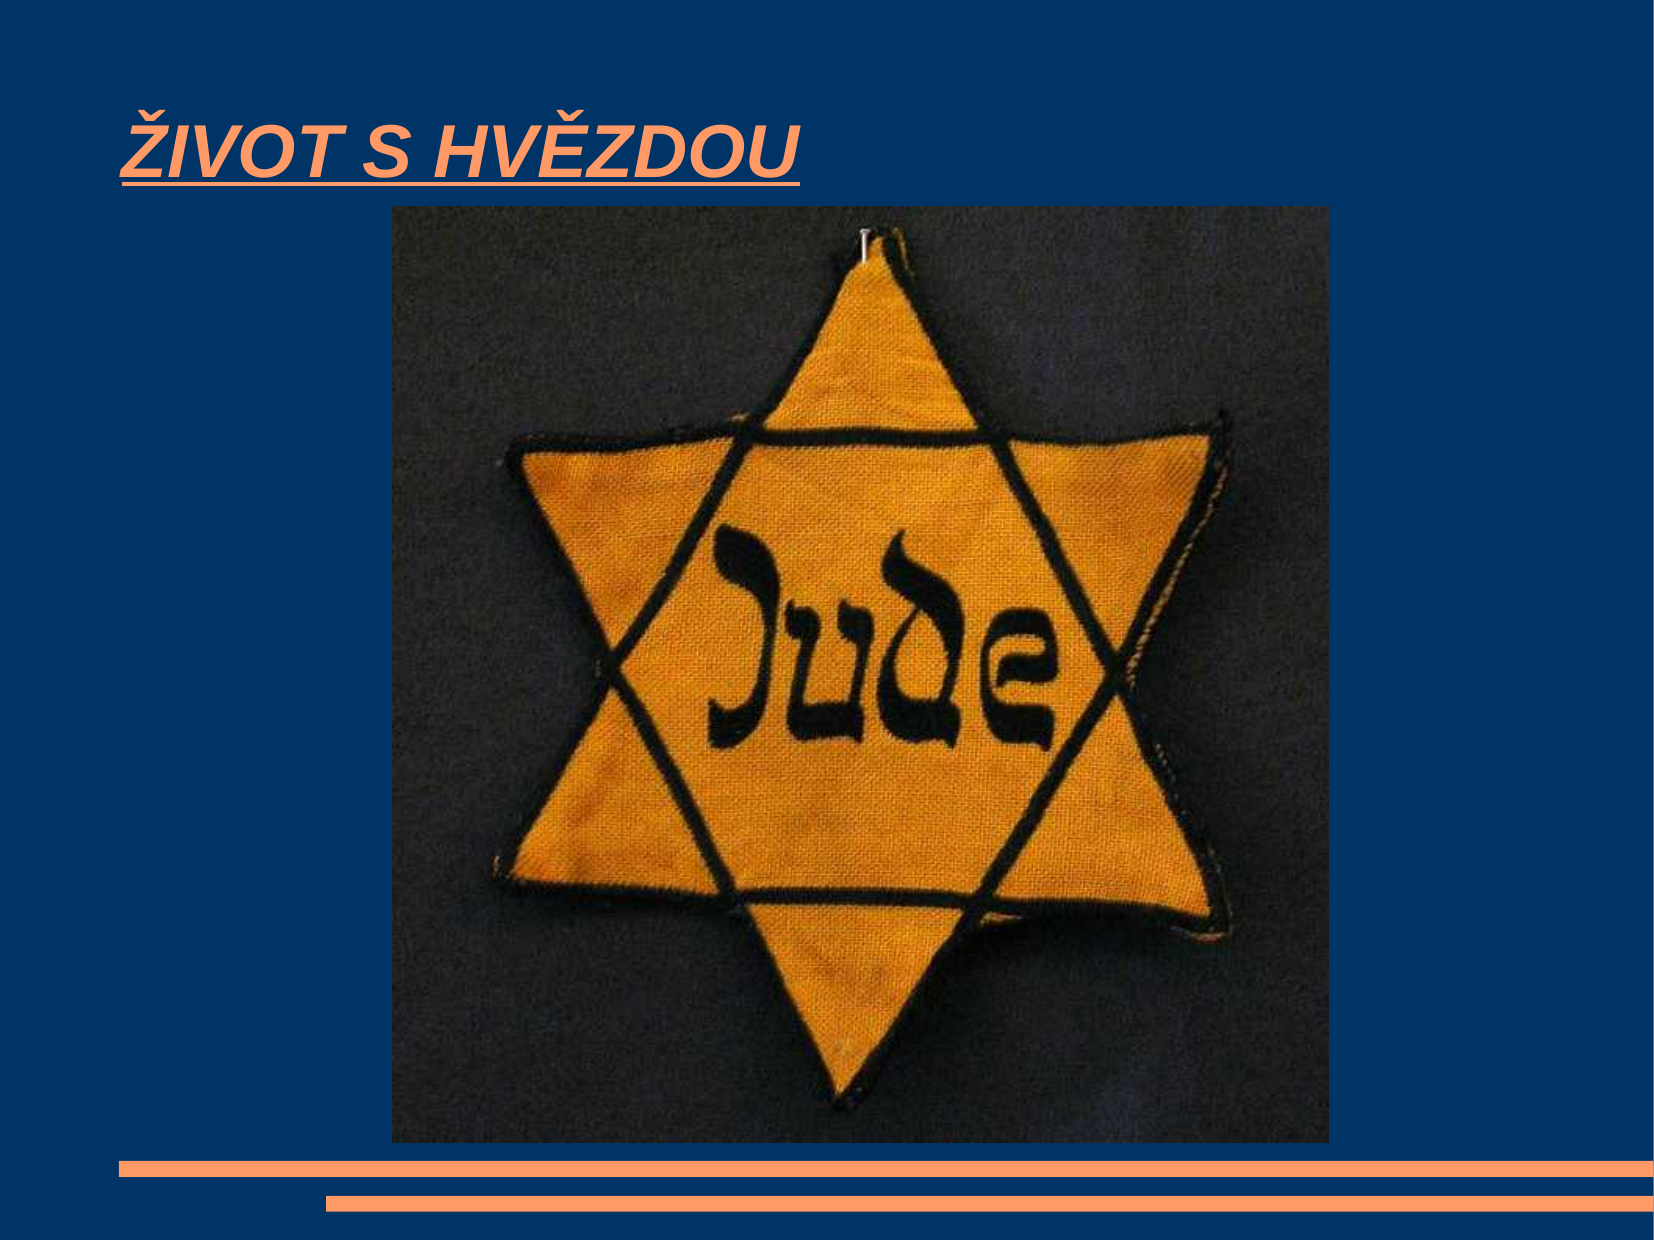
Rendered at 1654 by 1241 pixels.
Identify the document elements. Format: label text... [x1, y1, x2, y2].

picture [392, 206, 1329, 1143]
title ŽIVOT S HVĚZDOU [121, 46, 1535, 254]
